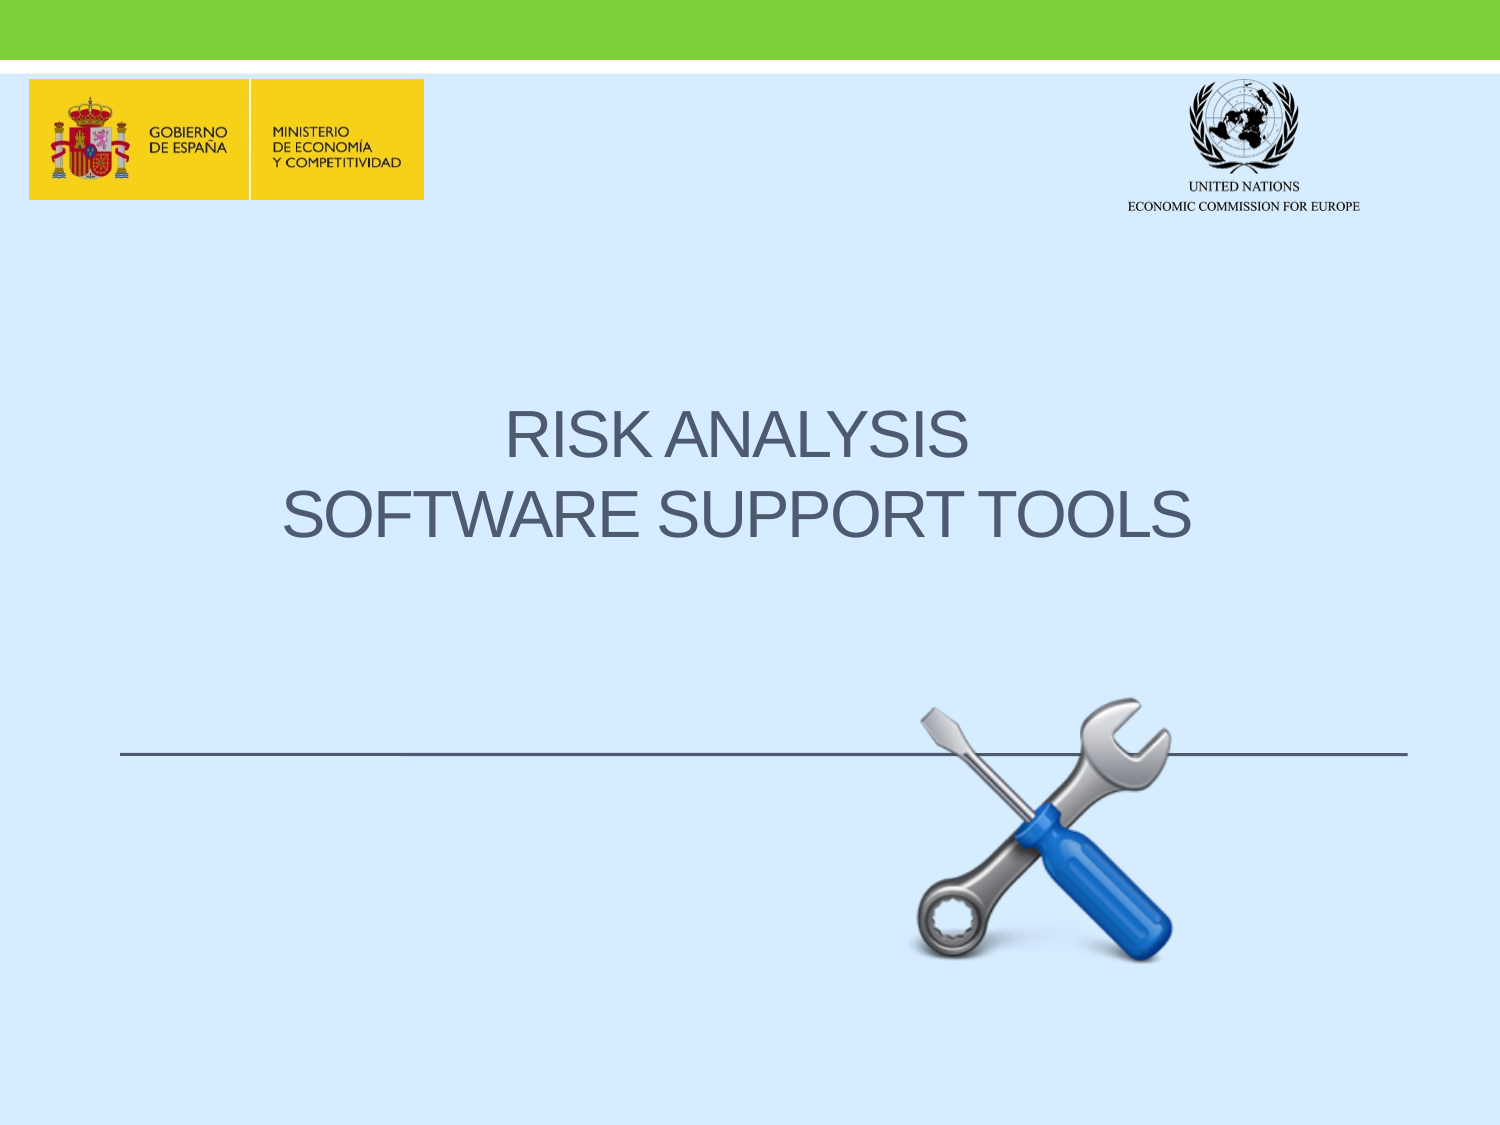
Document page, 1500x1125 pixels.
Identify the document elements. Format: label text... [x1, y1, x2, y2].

title RISK ANALYSIS Software support tools [100, 267, 1376, 629]
picture [29, 78, 424, 200]
picture [903, 692, 1186, 975]
picture [1127, 78, 1361, 211]
